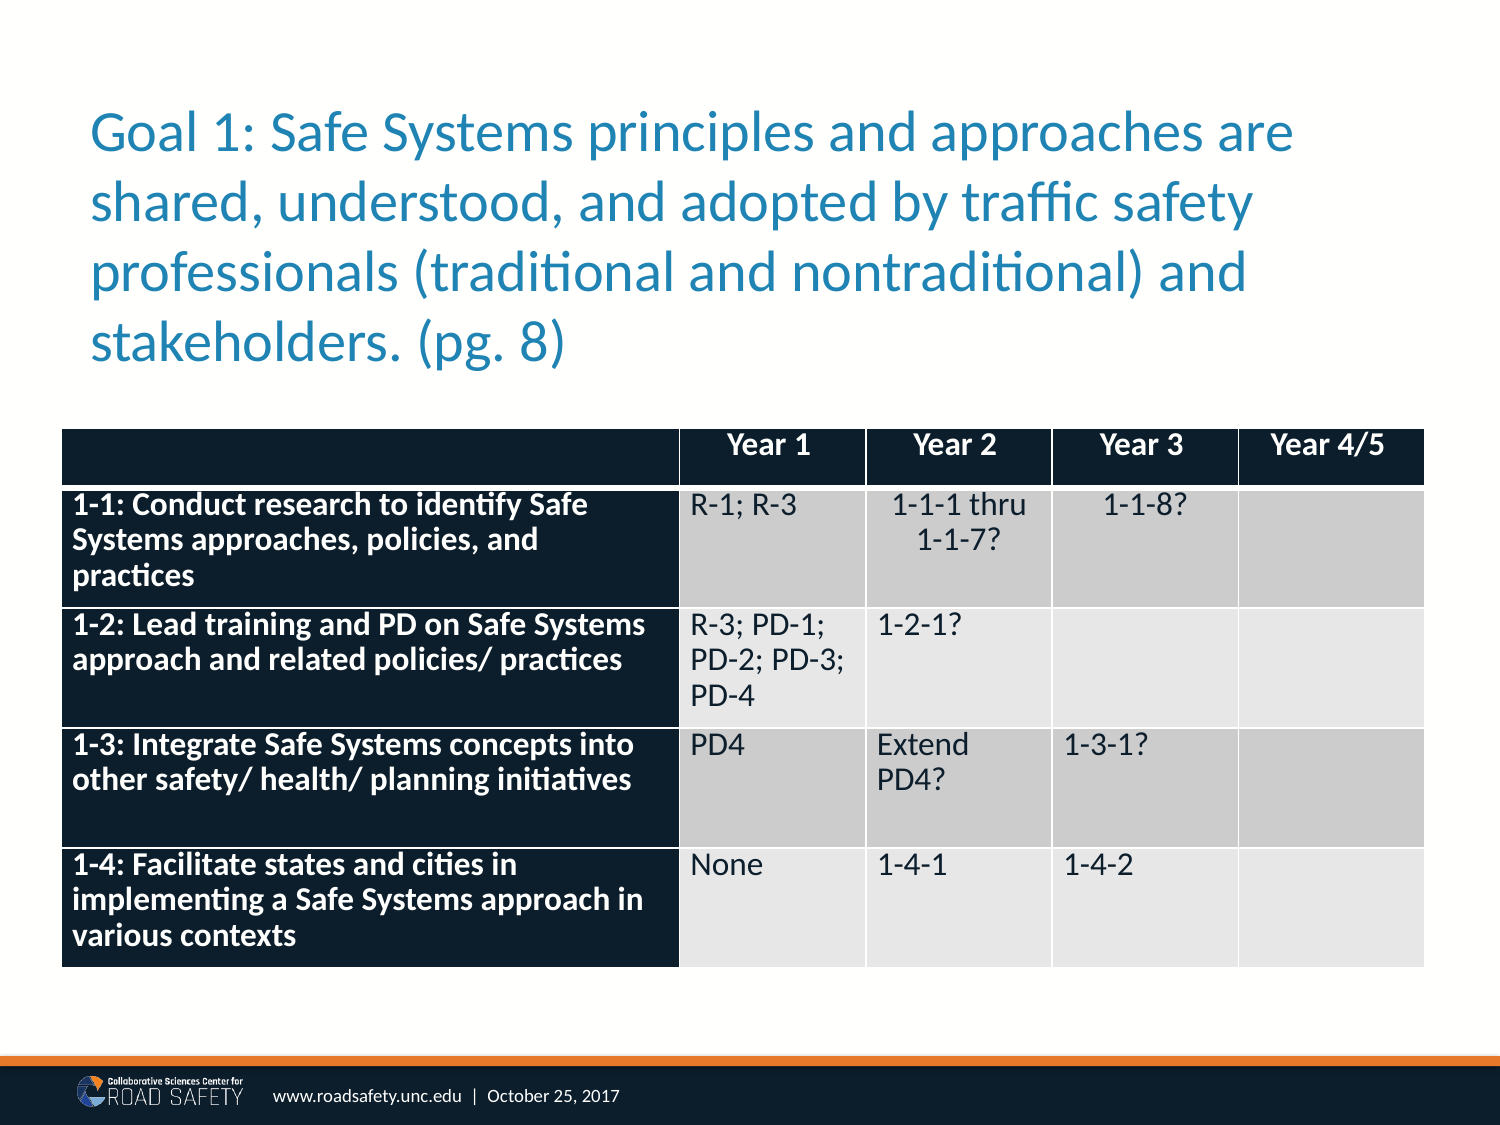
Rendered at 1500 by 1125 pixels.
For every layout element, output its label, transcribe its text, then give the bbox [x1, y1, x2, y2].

table_cell 1-2: Lead training and PD on Safe Systems approach and related policies/ practices [62, 609, 679, 727]
table_cell [1239, 609, 1424, 727]
table_cell [1239, 491, 1424, 607]
picture [75, 1074, 257, 1107]
table_cell 1-1-8? [1053, 491, 1238, 607]
table_cell Extend PD4? [867, 729, 1051, 847]
table_cell 1-4-1 [867, 849, 1051, 967]
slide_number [257, 1074, 1075, 1107]
table_header Year 4/5 [1239, 429, 1424, 485]
table_cell [1239, 849, 1424, 967]
table_cell 1-3-1? [1053, 729, 1238, 847]
table_cell 1-1: Conduct research to identify Safe Systems approaches, policies, and practices [62, 491, 679, 607]
title Goal 1: Safe Systems principles and approaches are shared, understood, and adopted by traffic safety professionals (traditional and nontraditional) and stakeholders. (pg. 8) [75, 99, 1425, 367]
table_header Year 1 [680, 429, 865, 485]
table_cell 1-2-1? [867, 609, 1051, 727]
table_cell None [680, 849, 865, 967]
table_cell R-1; R-3 [680, 491, 865, 607]
table_cell [1239, 729, 1424, 847]
table_header [62, 429, 679, 485]
table_cell PD4 [680, 729, 865, 847]
table_cell 1-1-1 thru 1-1-7? [867, 491, 1051, 607]
table_cell R-3; PD-1; PD-2; PD-3; PD-4 [680, 609, 865, 727]
table_cell 1-4: Facilitate states and cities in implementing a Safe Systems approach in various contexts [62, 849, 679, 967]
table_cell [1053, 609, 1238, 727]
table_cell 1-3: Integrate Safe Systems concepts into other safety/ health/ planning initiatives [62, 729, 679, 847]
table_cell 1-4-2 [1053, 849, 1238, 967]
table_header Year 2 [867, 429, 1051, 485]
table_header Year 3 [1053, 429, 1238, 485]
